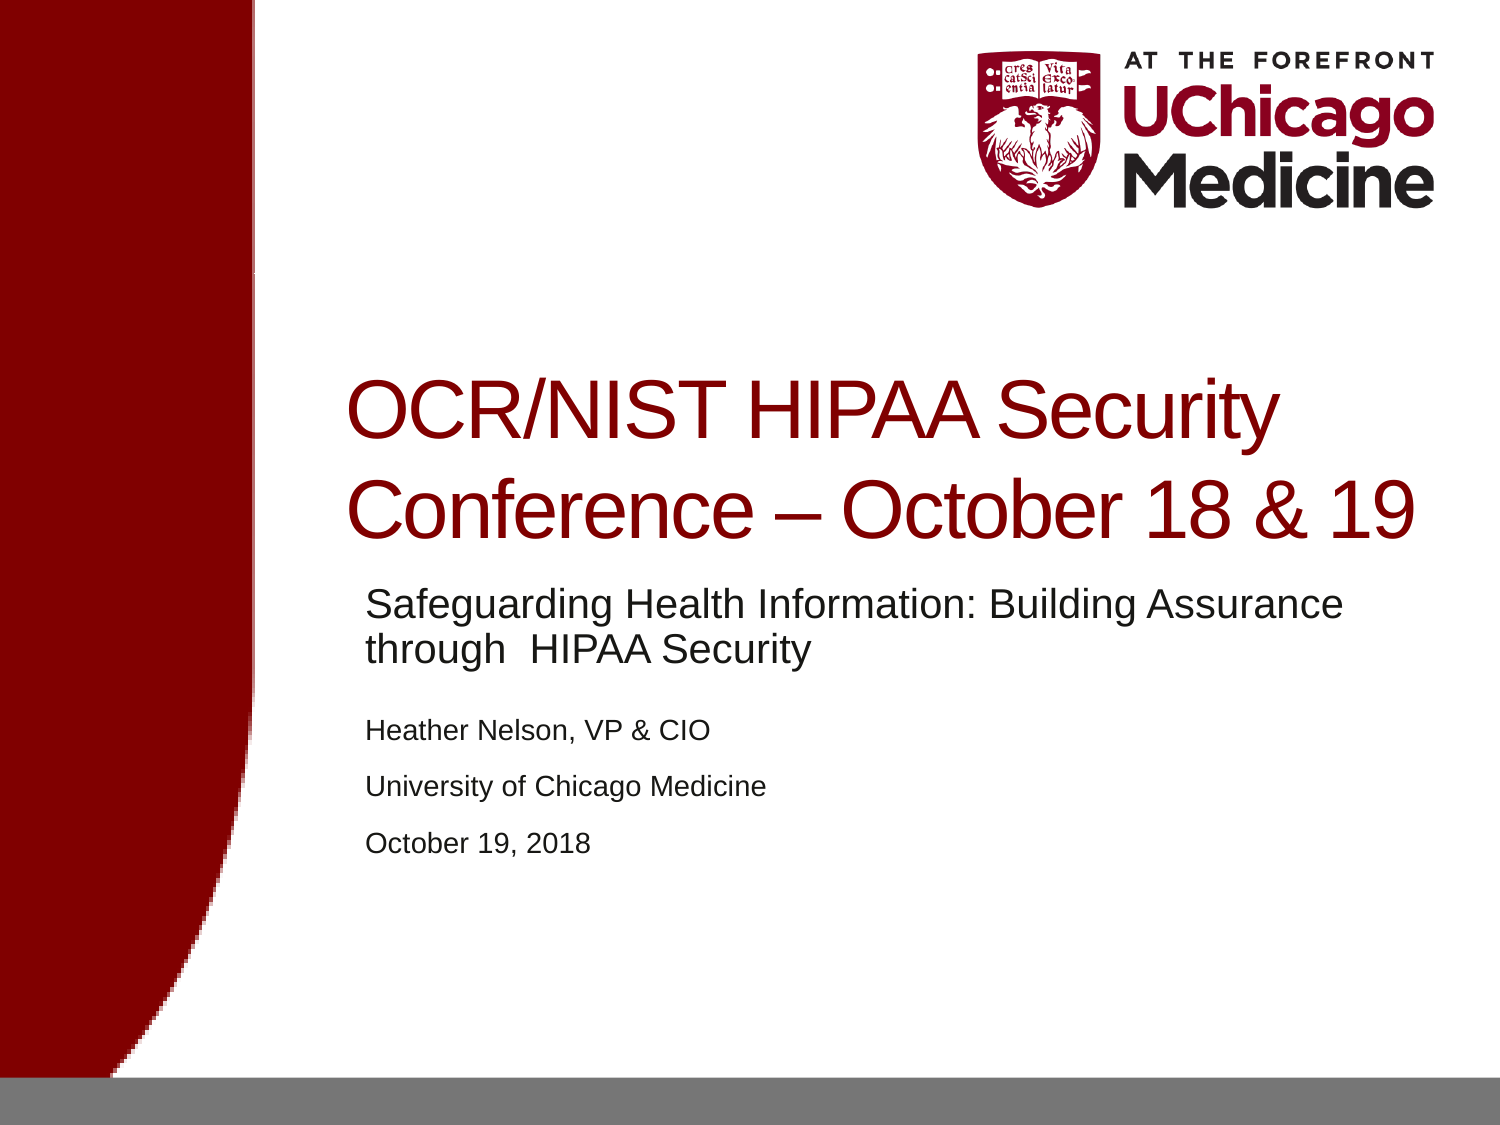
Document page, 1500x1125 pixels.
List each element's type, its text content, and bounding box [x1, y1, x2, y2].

list Heather Nelson, VP & CIO University of Chicago Medicine October 19, 2018 [350, 687, 1025, 888]
subtitle Safeguarding Health Information: Building Assurance through HIPAA Security [350, 575, 1463, 650]
title OCR/NIST HIPAA Security Conference – October 18 & 19 [300, 324, 1500, 563]
